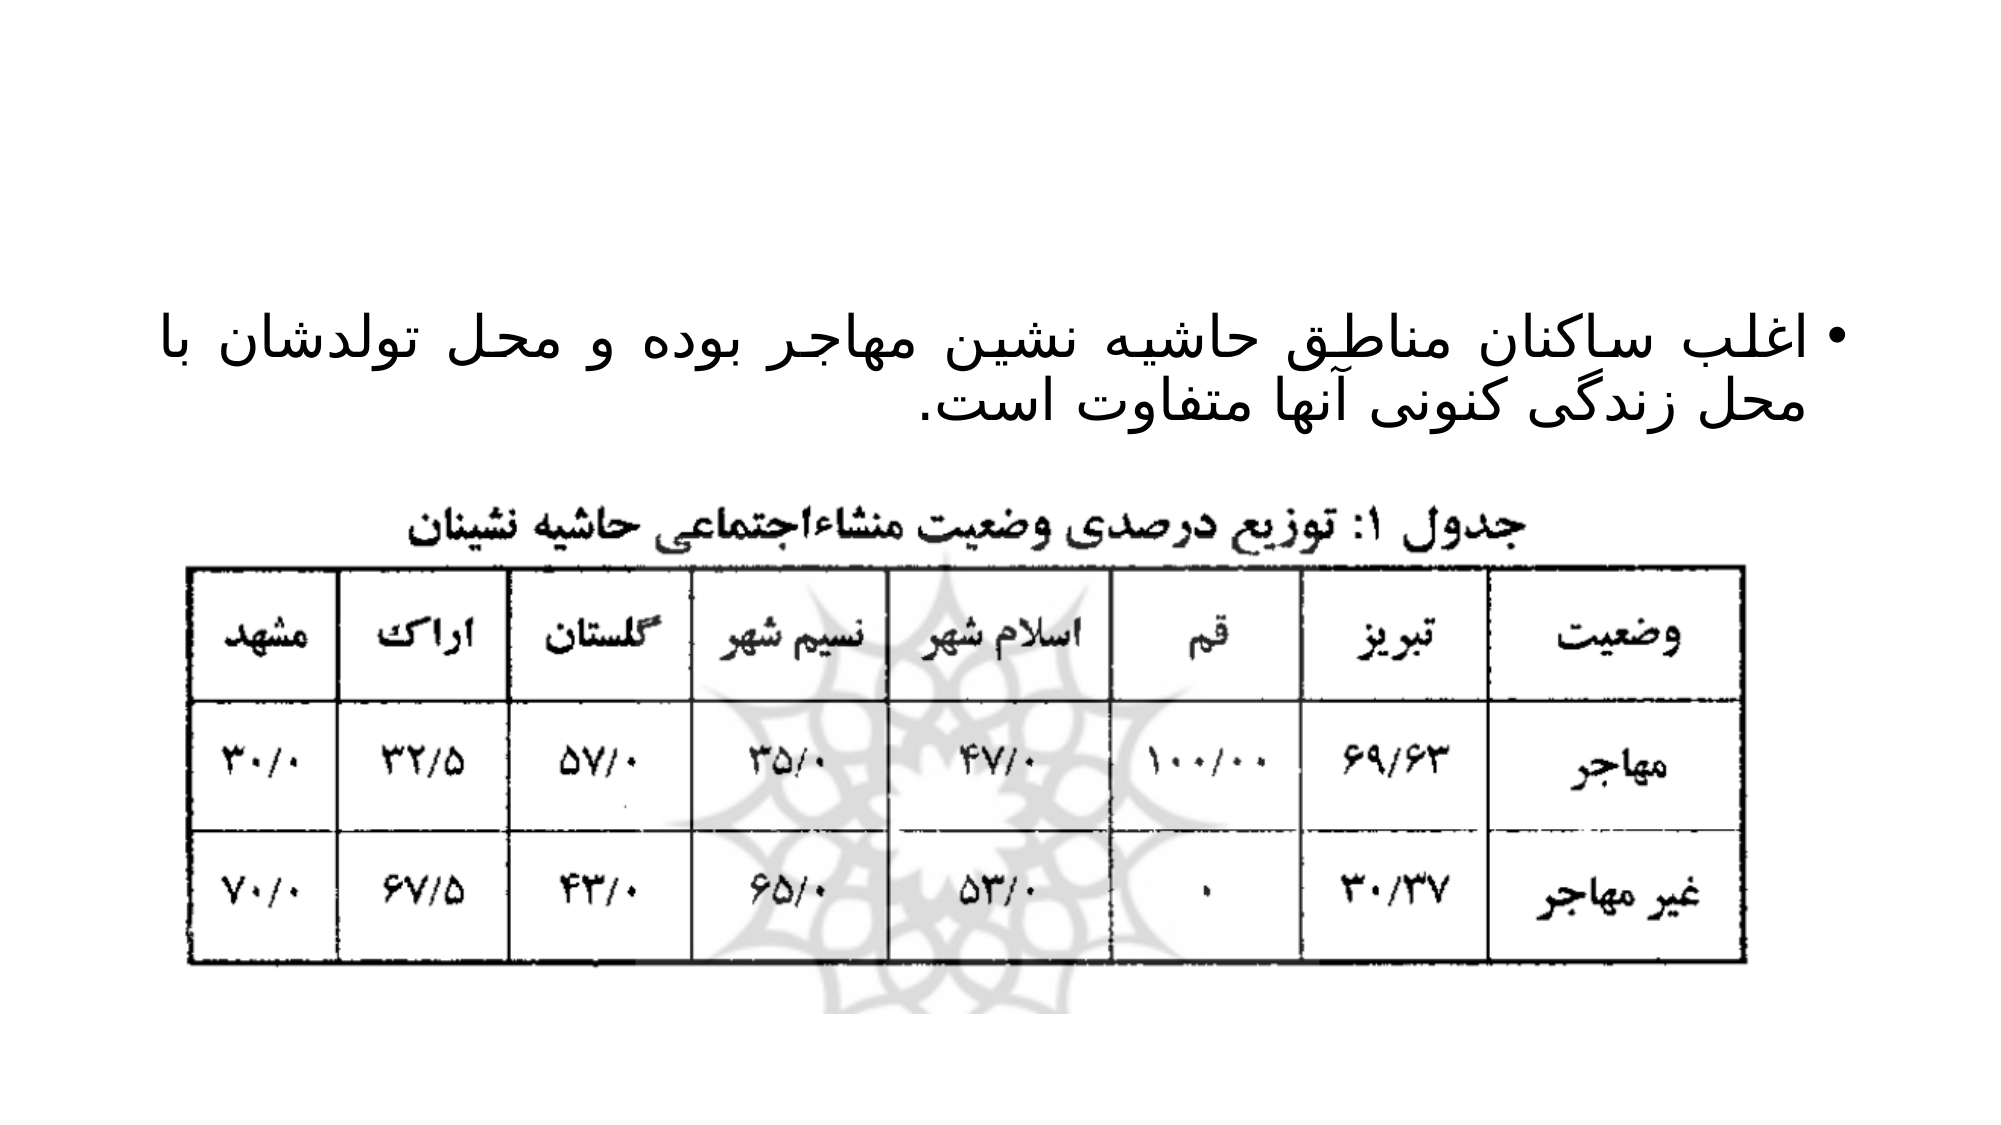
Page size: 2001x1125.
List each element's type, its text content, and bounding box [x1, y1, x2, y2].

list اغلب ساکنان مناطق حاشیه نشین مهاجر بوده و محل تولدشان با محل زندگی کنونی آنها متفاوت است. [137, 299, 1863, 1014]
picture [137, 479, 1794, 1014]
